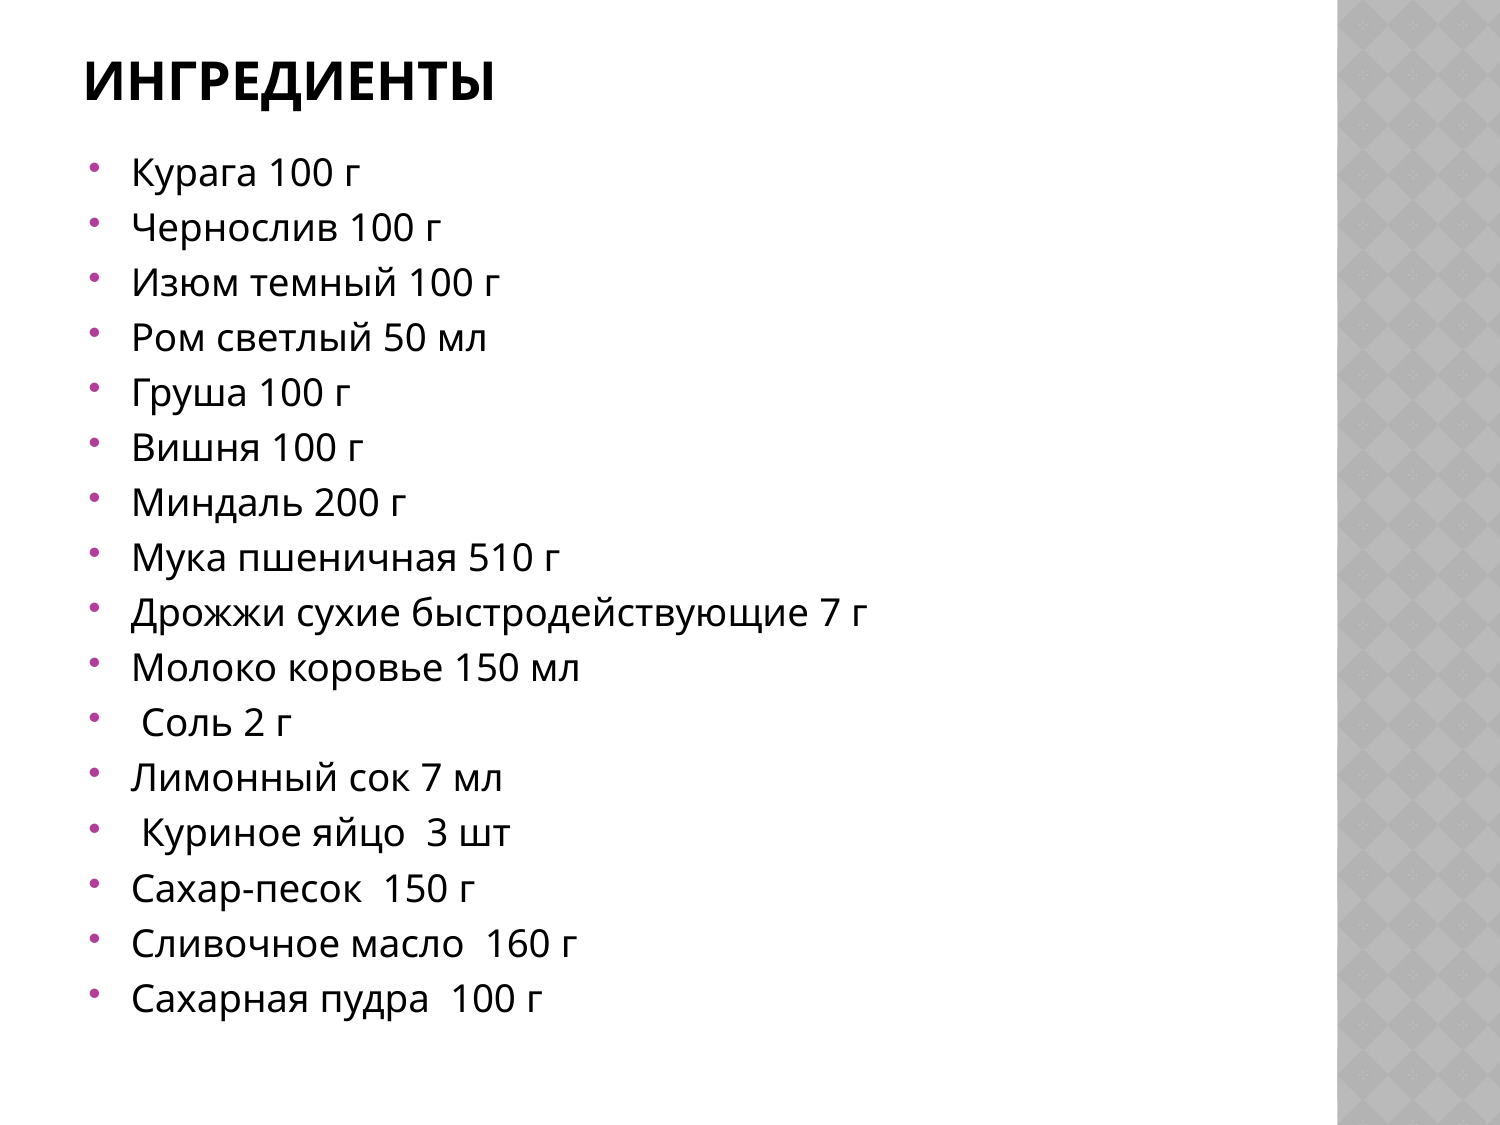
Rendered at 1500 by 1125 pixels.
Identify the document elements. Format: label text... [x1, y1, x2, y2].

list Курага 100 г Чернослив 100 г Изюм темный 100 г Ром светлый 50 мл Груша 100 г Вишня 100 г Миндаль 200 г Мука пшеничная 510 г Дрожжи сухие быстродействующие 7 г Молоко коровье 150 мл Соль 2 г Лимонный сок 7 мл Куриное яйцо 3 шт Сахар-песок 150 г Сливочное масло 160 г Сахарная пудра 100 г [75, 140, 1425, 1032]
title Ингредиенты [75, 45, 1425, 140]
